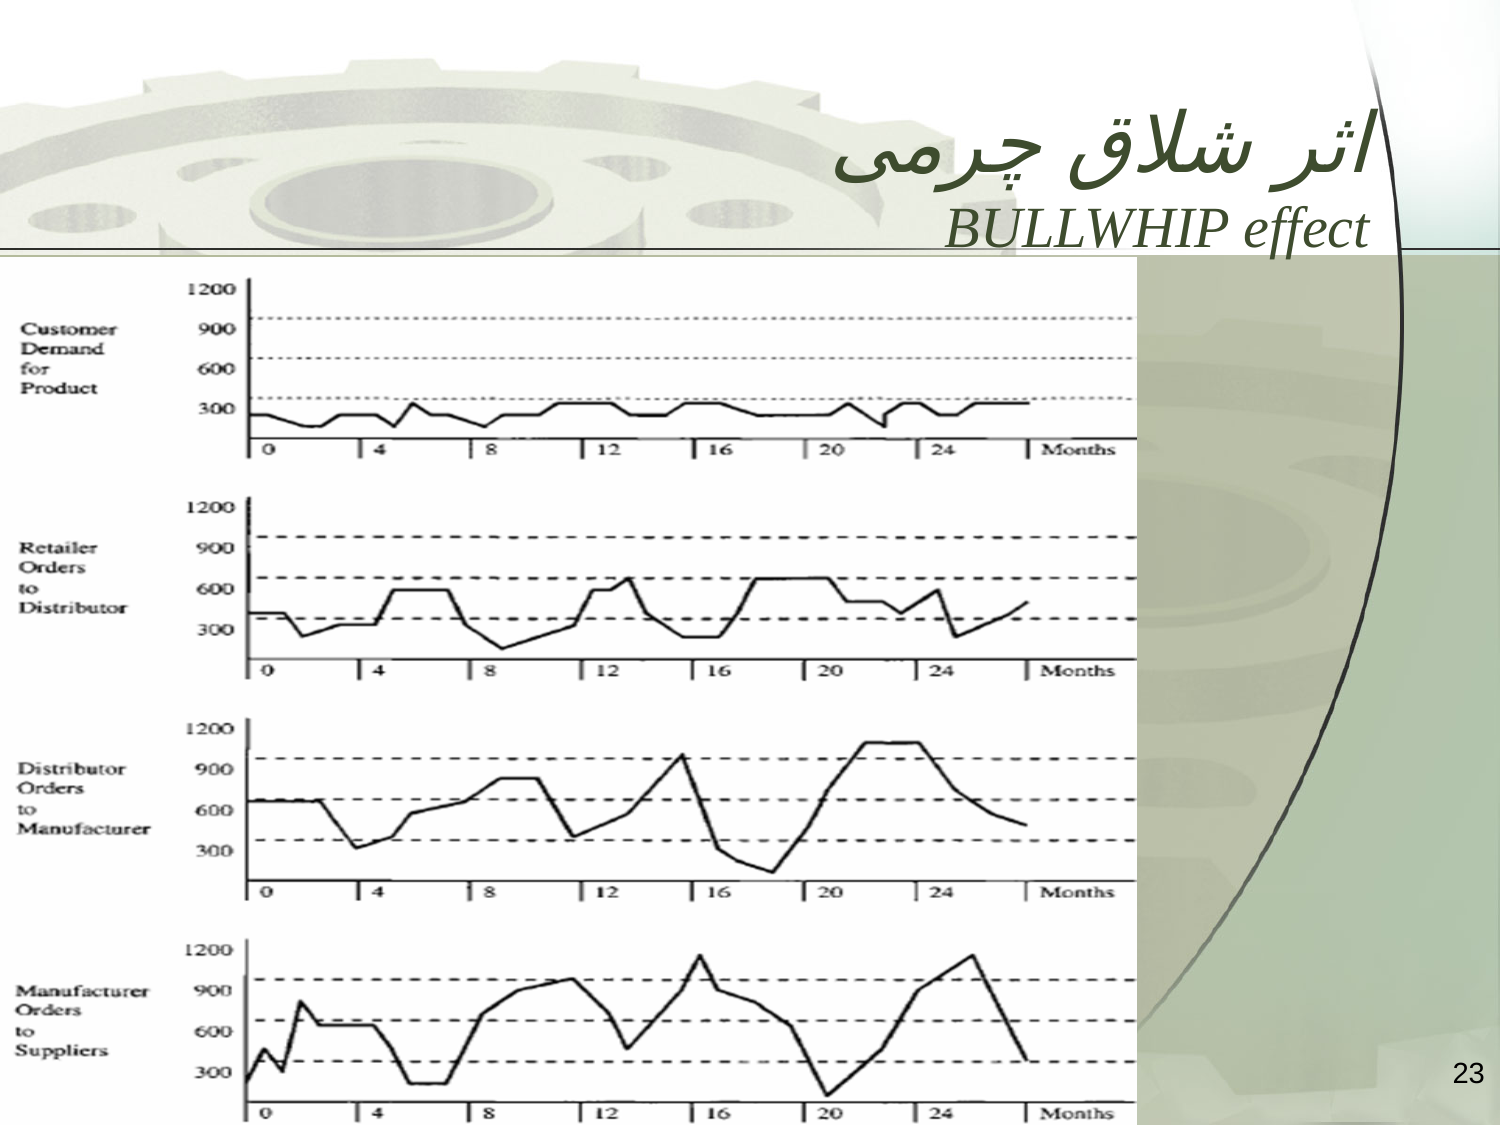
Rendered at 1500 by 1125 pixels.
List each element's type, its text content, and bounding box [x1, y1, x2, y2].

picture [0, 0, 1500, 1125]
slide_number 23 [1195, 1046, 1500, 1125]
title اثر شلاق چرمی BULLWHIP effect [34, 105, 1386, 244]
